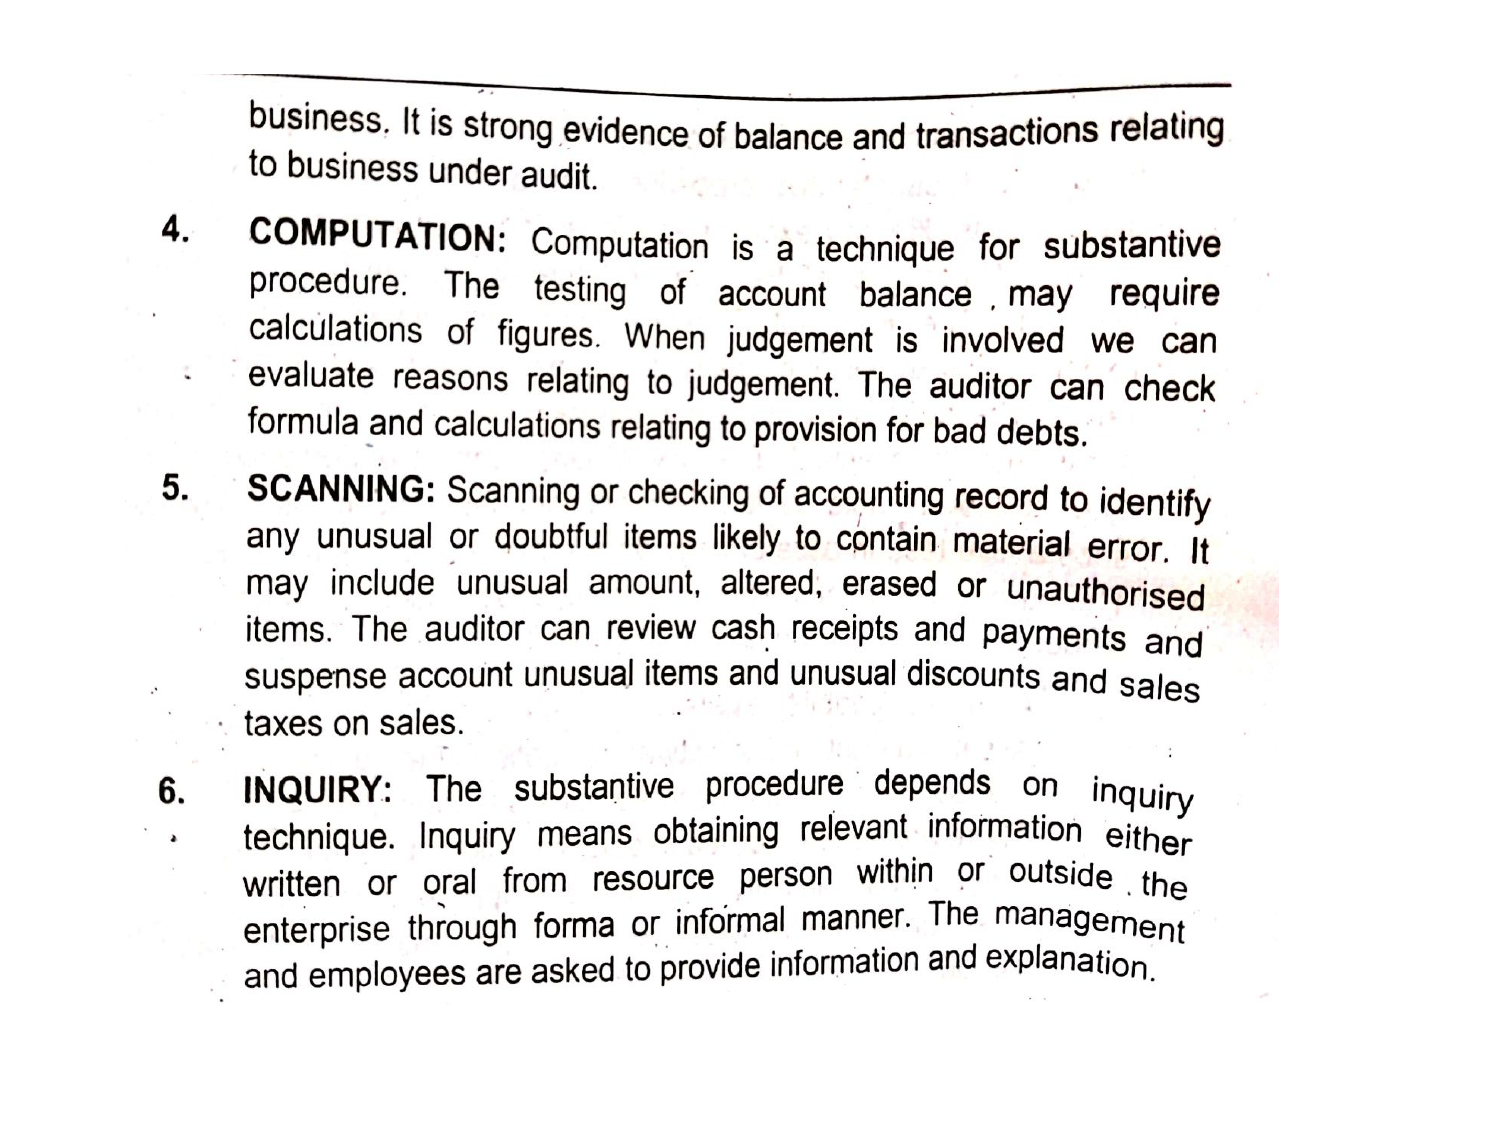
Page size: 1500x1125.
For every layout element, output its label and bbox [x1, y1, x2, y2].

list [124, 74, 1279, 1006]
